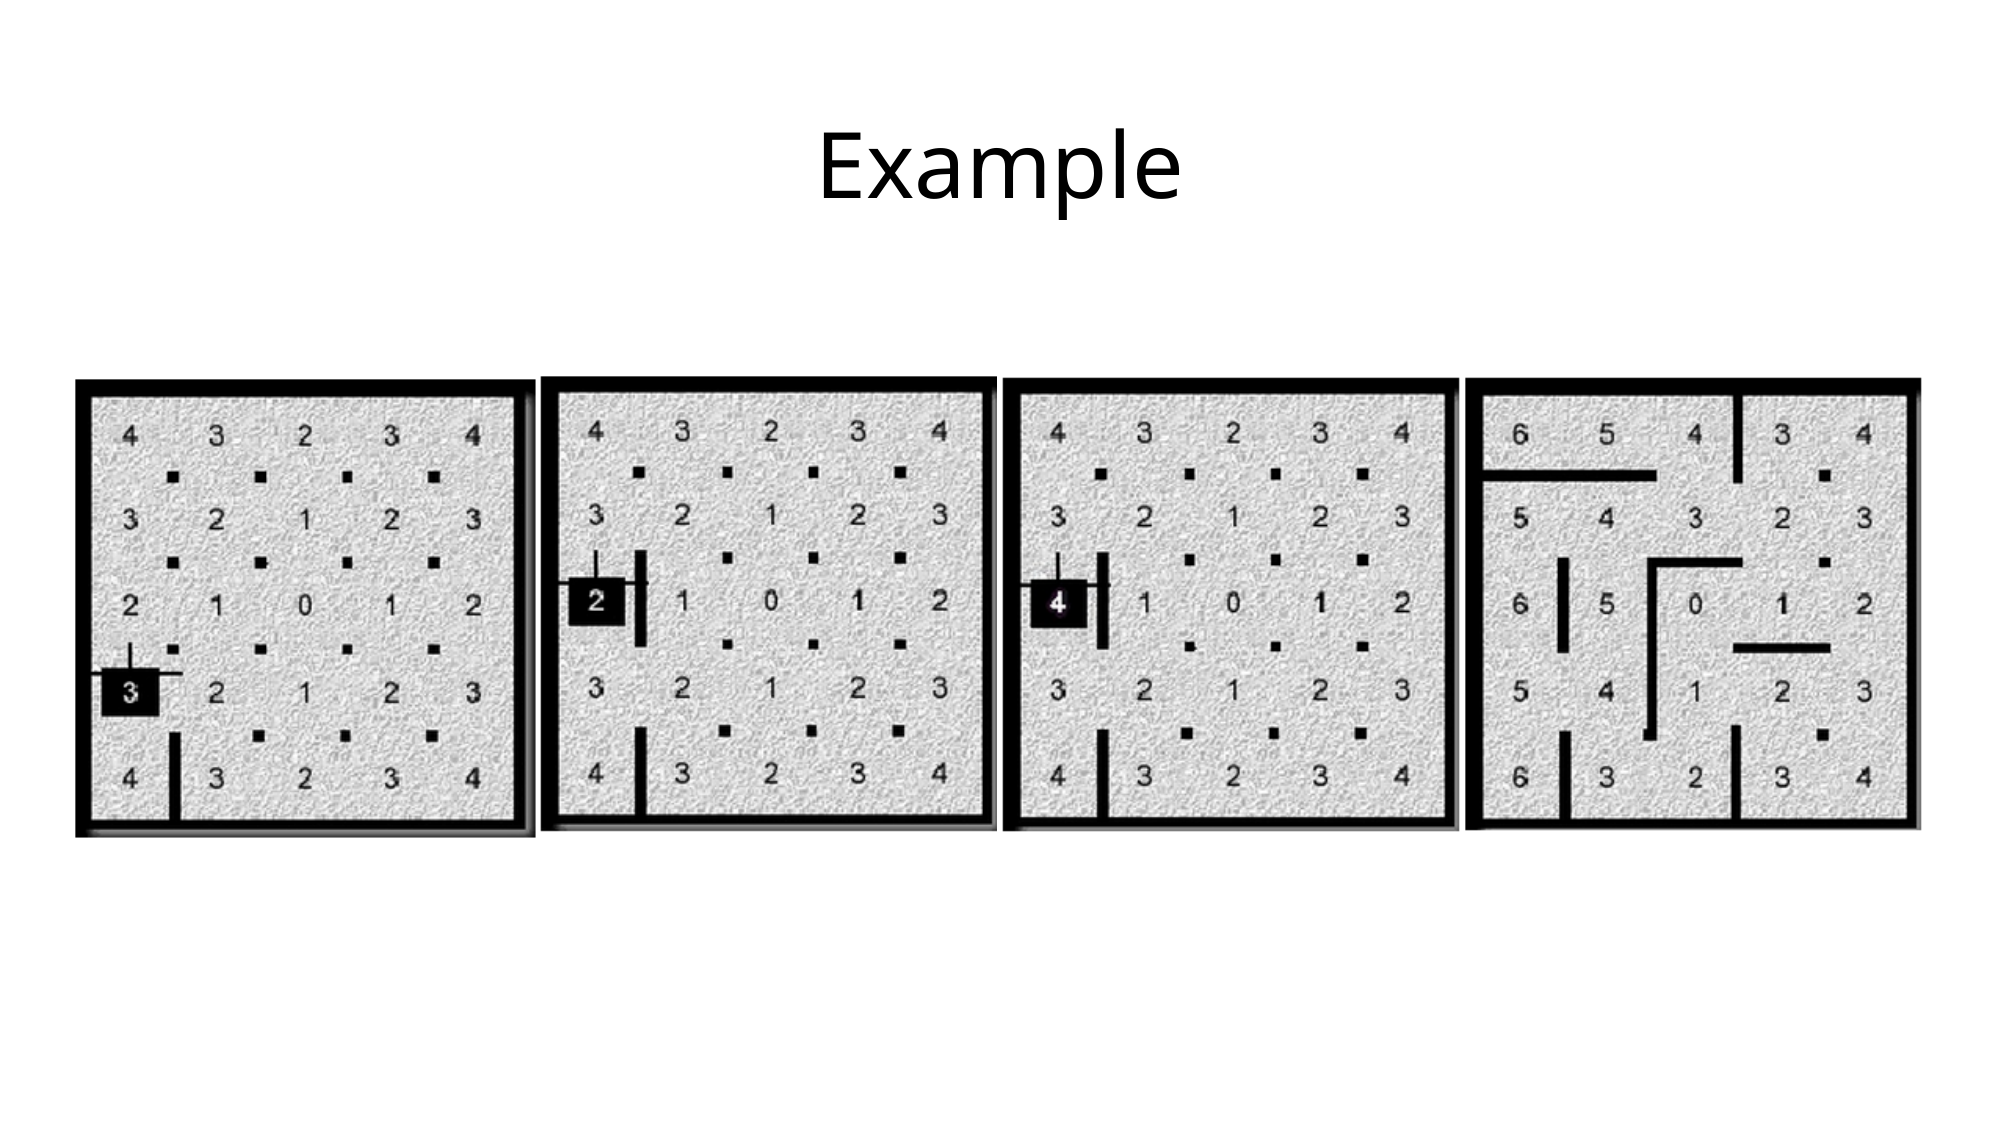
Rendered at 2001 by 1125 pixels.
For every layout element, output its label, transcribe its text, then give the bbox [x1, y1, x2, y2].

picture [1000, 375, 1461, 833]
picture [538, 375, 997, 837]
title Example [137, 59, 1863, 278]
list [74, 378, 539, 841]
picture [1464, 375, 1923, 832]
